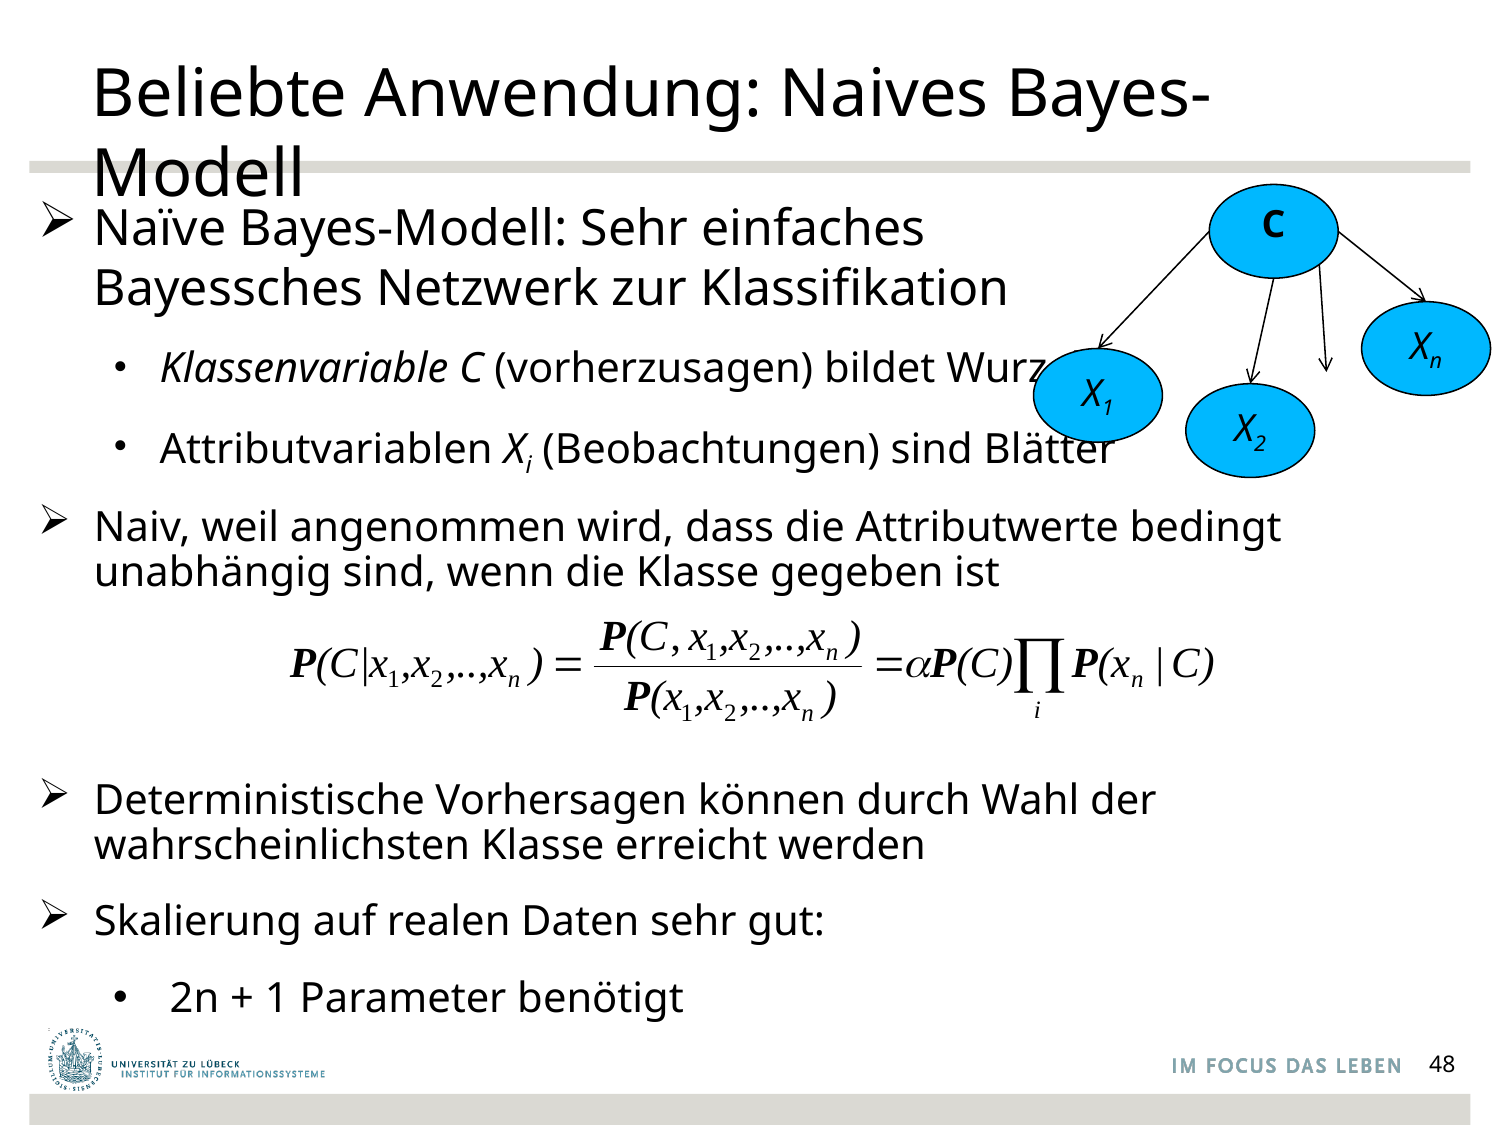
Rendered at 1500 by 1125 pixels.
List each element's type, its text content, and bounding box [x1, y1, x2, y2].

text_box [1097, 231, 1210, 349]
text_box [1268, 314, 1377, 322]
picture [1173, 1058, 1305, 1073]
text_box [740, 544, 760, 581]
title Beliebte Anwendung: Naives Bayes-Modell [76, 42, 1427, 126]
text_box X1 [1033, 348, 1163, 443]
text_box Naïve Bayes-Modell: Sehr einfaches Bayessches Netzwerk zur Klassifikation Klassenvariable C (vorherzusagen) bildet Wurzel Attributvariablen Xi (Beobachtungen) sind Blätter Naiv, weil angenommen wird, dass die Attributwerte bedingt unabhängig sind, wenn die Klasse gegeben ist Deterministische Vorhersagen können durch Wahl der wahrscheinlichsten Klasse erreicht werden Skalierung auf realen Daten sehr gut: 2n + 1 Parameter benötigt [23, 187, 1413, 1013]
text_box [281, 609, 1221, 731]
text_box C [1209, 184, 1339, 279]
text_box Xn [1361, 301, 1491, 396]
text_box [0, 148, 1471, 256]
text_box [1337, 231, 1427, 302]
text_box X2 [1185, 383, 1315, 478]
slide_number 48 [1305, 1050, 1471, 1083]
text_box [1209, 318, 1316, 343]
